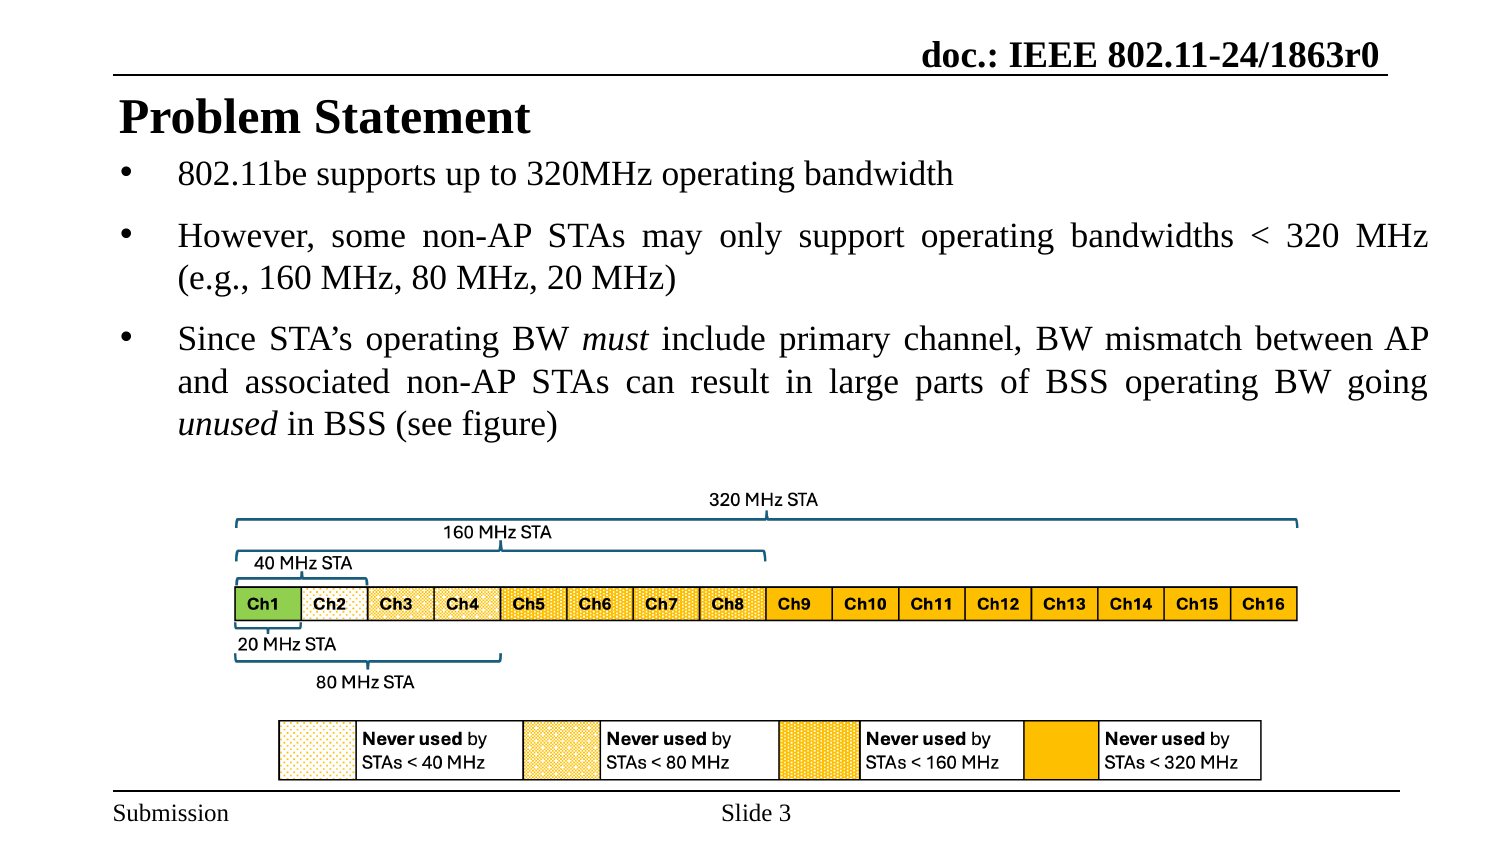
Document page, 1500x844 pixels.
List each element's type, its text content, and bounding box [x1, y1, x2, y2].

picture [224, 481, 1299, 787]
slide_number Slide 3 [712, 796, 800, 820]
list 802.11be supports up to 320MHz operating bandwidth However, some non-AP STAs may only support operating bandwidths < 320 MHz (e.g., 160 MHz, 80 MHz, 20 MHz) Since STA’s operating BW must include primary channel, BW mismatch between AP and associated non-AP STAs can result in large parts of BSS operating BW going unused in BSS (see figure) [91, 139, 1440, 786]
title Problem Statement [107, 87, 1440, 139]
